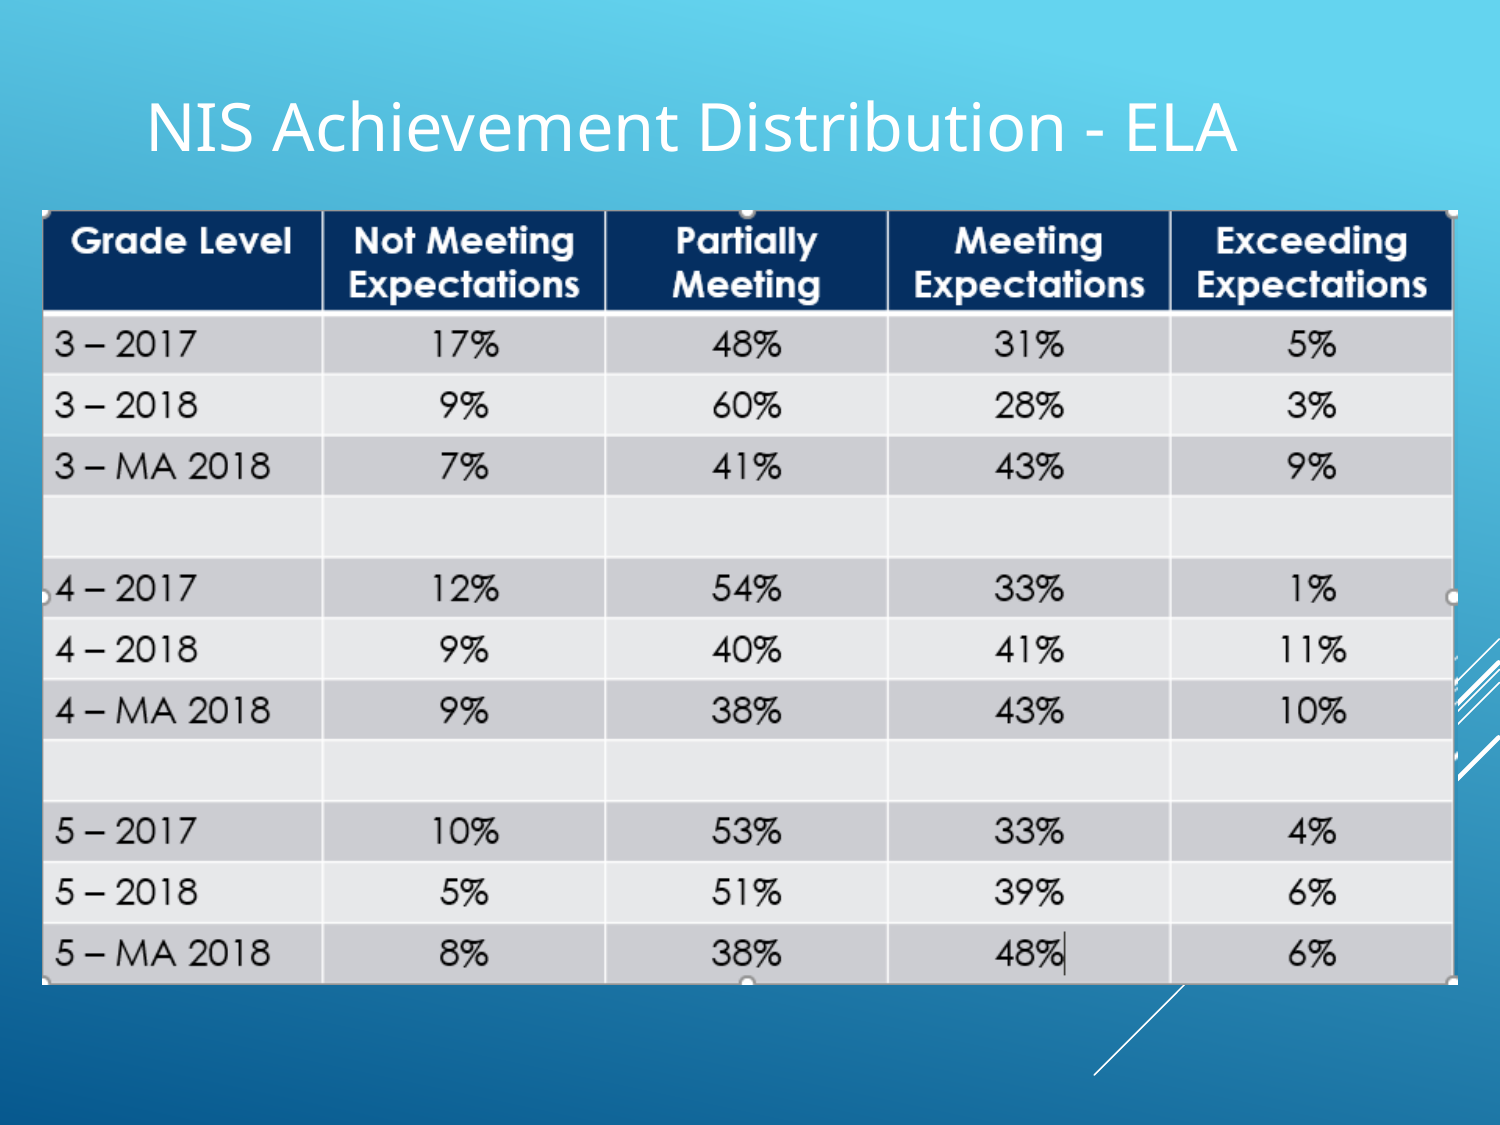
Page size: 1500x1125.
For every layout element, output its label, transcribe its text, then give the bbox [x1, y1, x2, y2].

title NIS Achievement Distribution - ELA [130, 0, 1370, 209]
picture [41, 210, 1458, 985]
